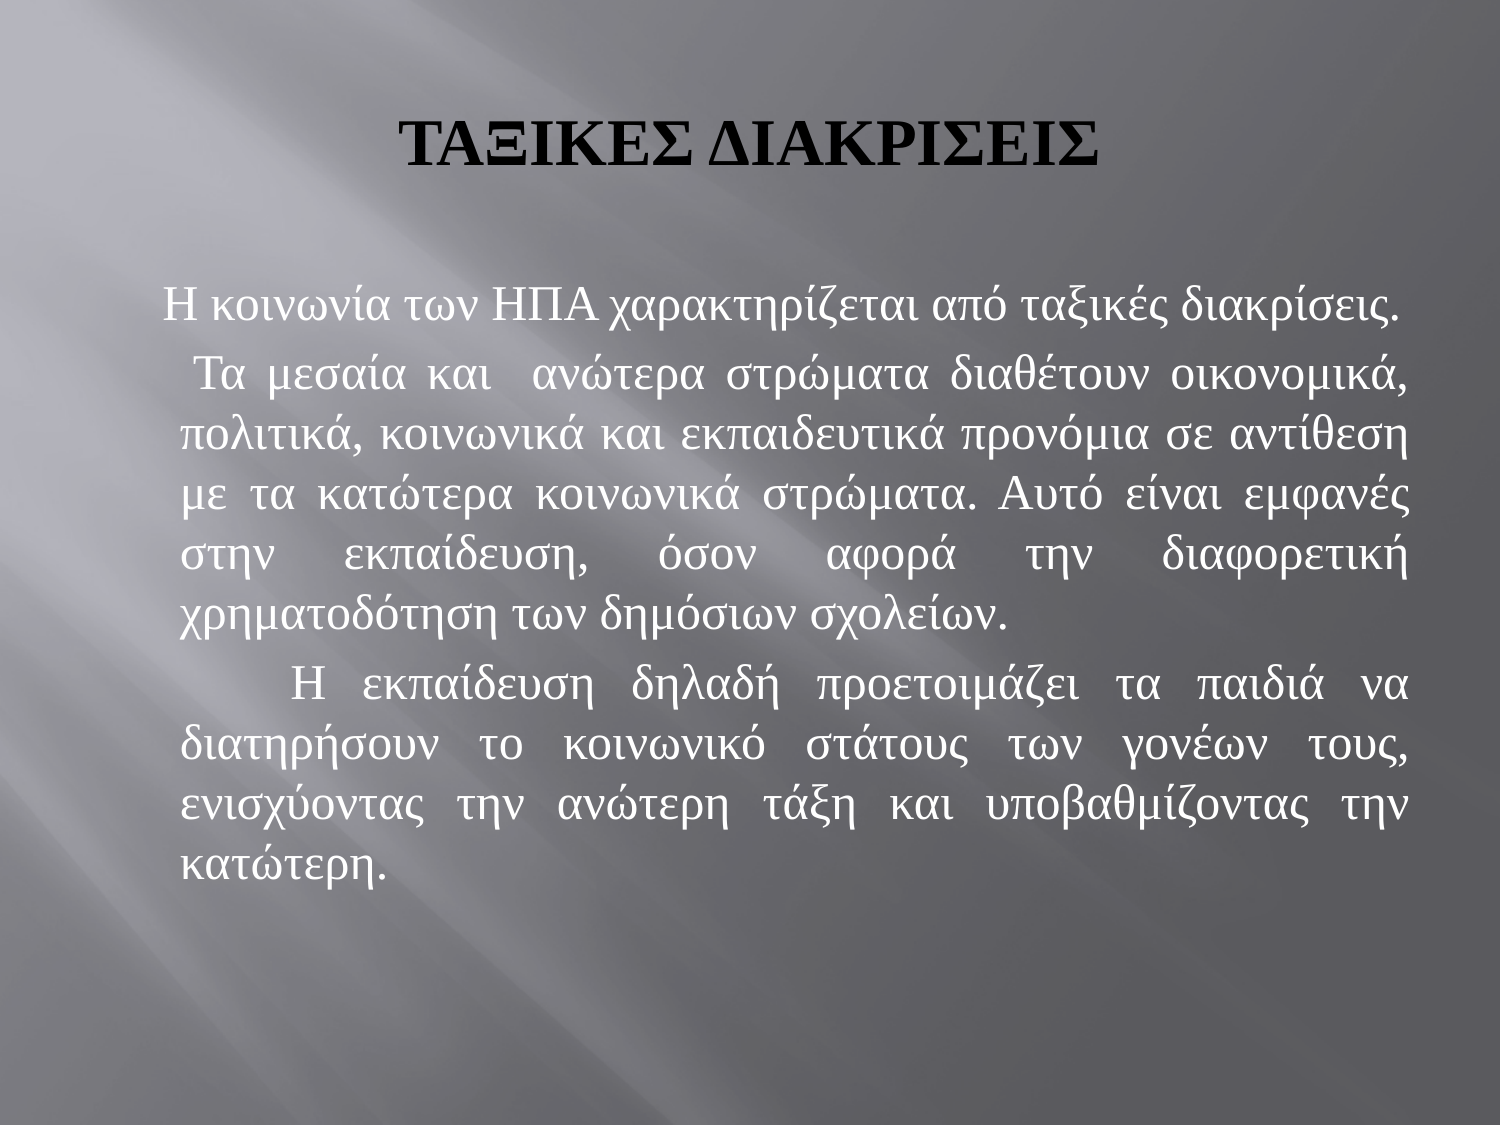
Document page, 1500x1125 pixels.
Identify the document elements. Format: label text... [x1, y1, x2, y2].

list Η κοινωνία των ΗΠΑ χαρακτηρίζεται από ταξικές διακρίσεις. Τα μεσαία και ανώτερα στρώματα διαθέτουν οικονομικά, πολιτικά, κοινωνικά και εκπαιδευτικά προνόμια σε αντίθεση με τα κατώτερα κοινωνικά στρώματα. Αυτό είναι εμφανές στην εκπαίδευση, όσον αφορά την διαφορετική χρηματοδότηση των δημόσιων σχολείων. Η εκπαίδευση δηλαδή προετοιμάζει τα παιδιά να διατηρήσουν το κοινωνικό στάτους των γονέων τους, ενισχύοντας την ανώτερη τάξη και υποβαθμίζοντας την κατώτερη. [75, 262, 1425, 1035]
title ΤΑΞΙΚΕΣ ΔΙΑΚΡΙΣΕΙΣ [75, 45, 1425, 233]
